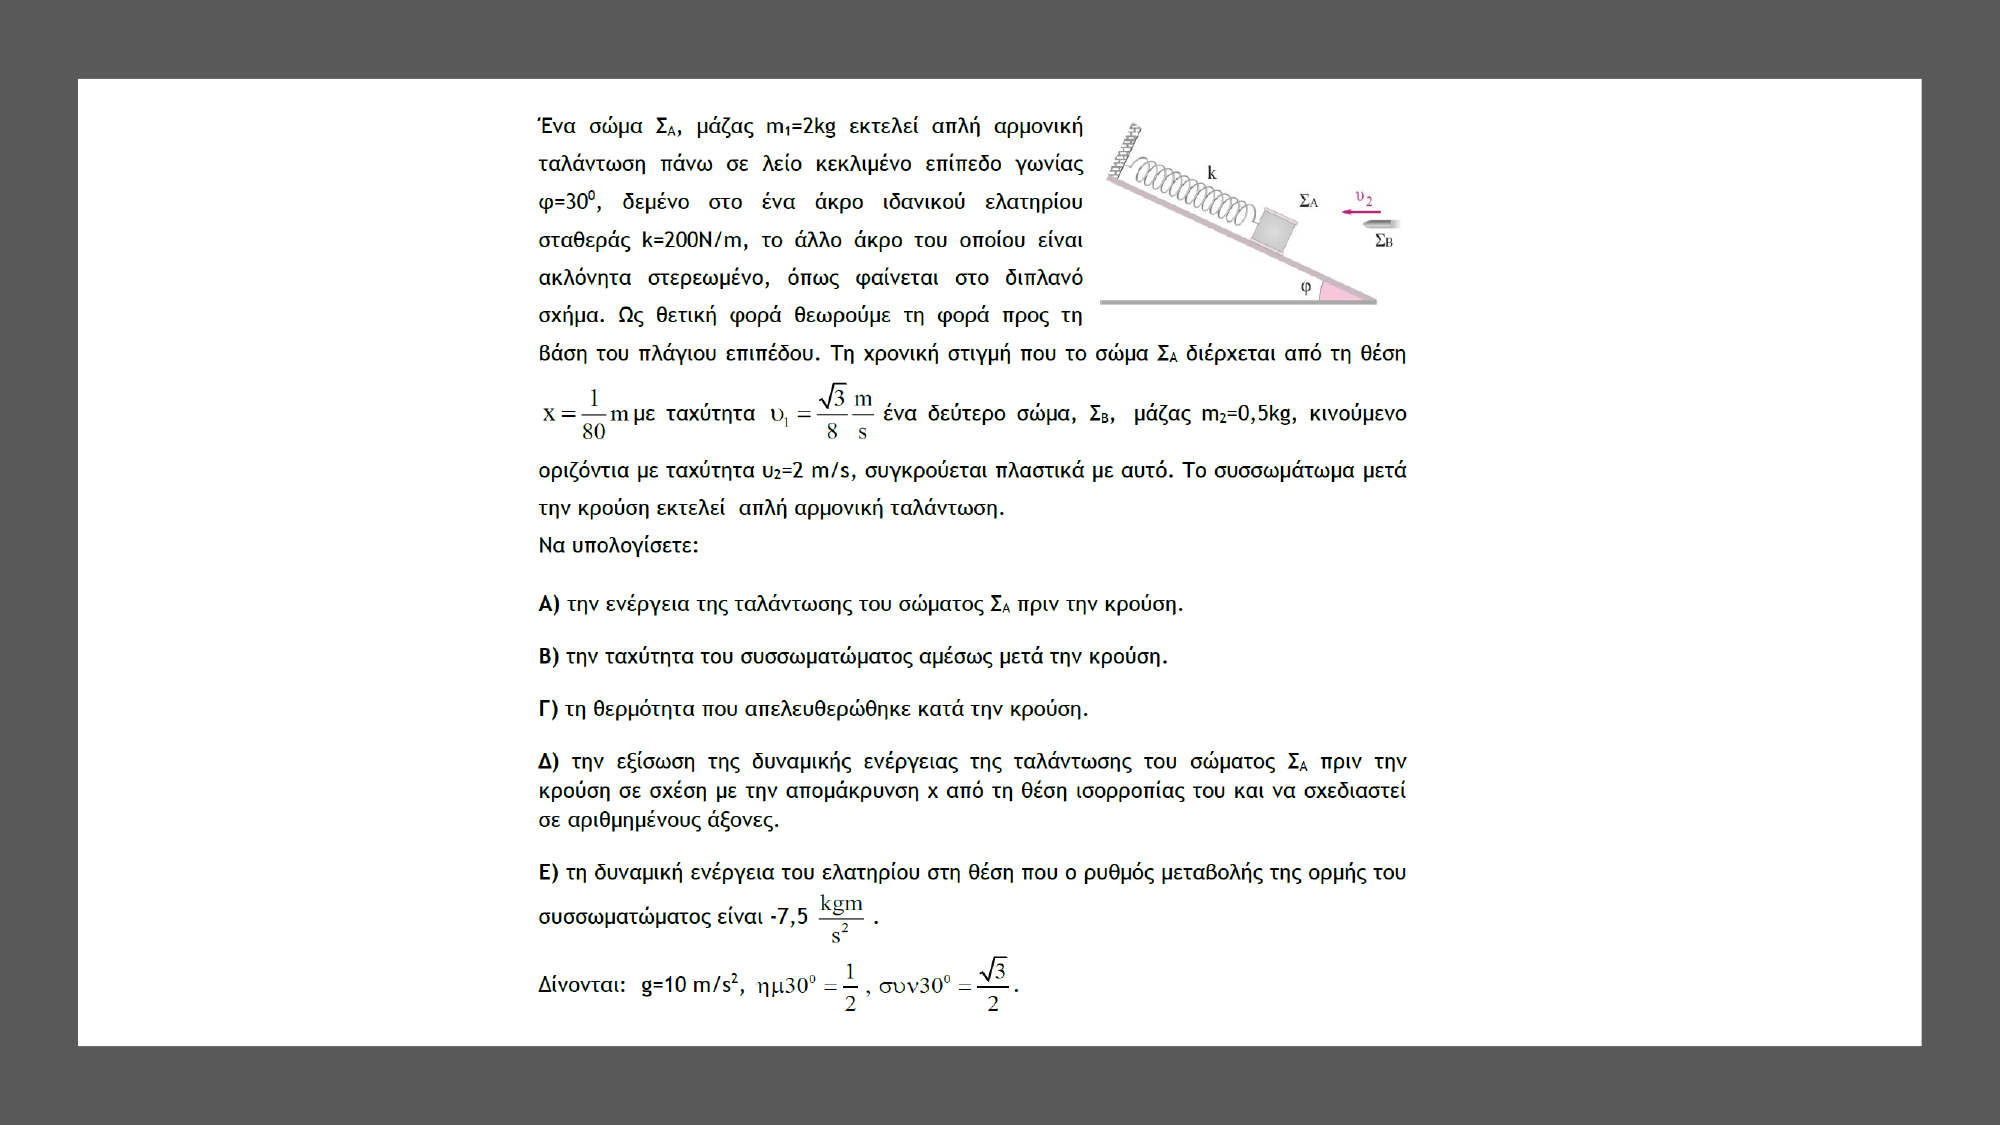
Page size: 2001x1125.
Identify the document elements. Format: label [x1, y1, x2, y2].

text_box [0, 0, 2000, 1125]
picture [522, 105, 1478, 1020]
text_box [77, 78, 1923, 1047]
